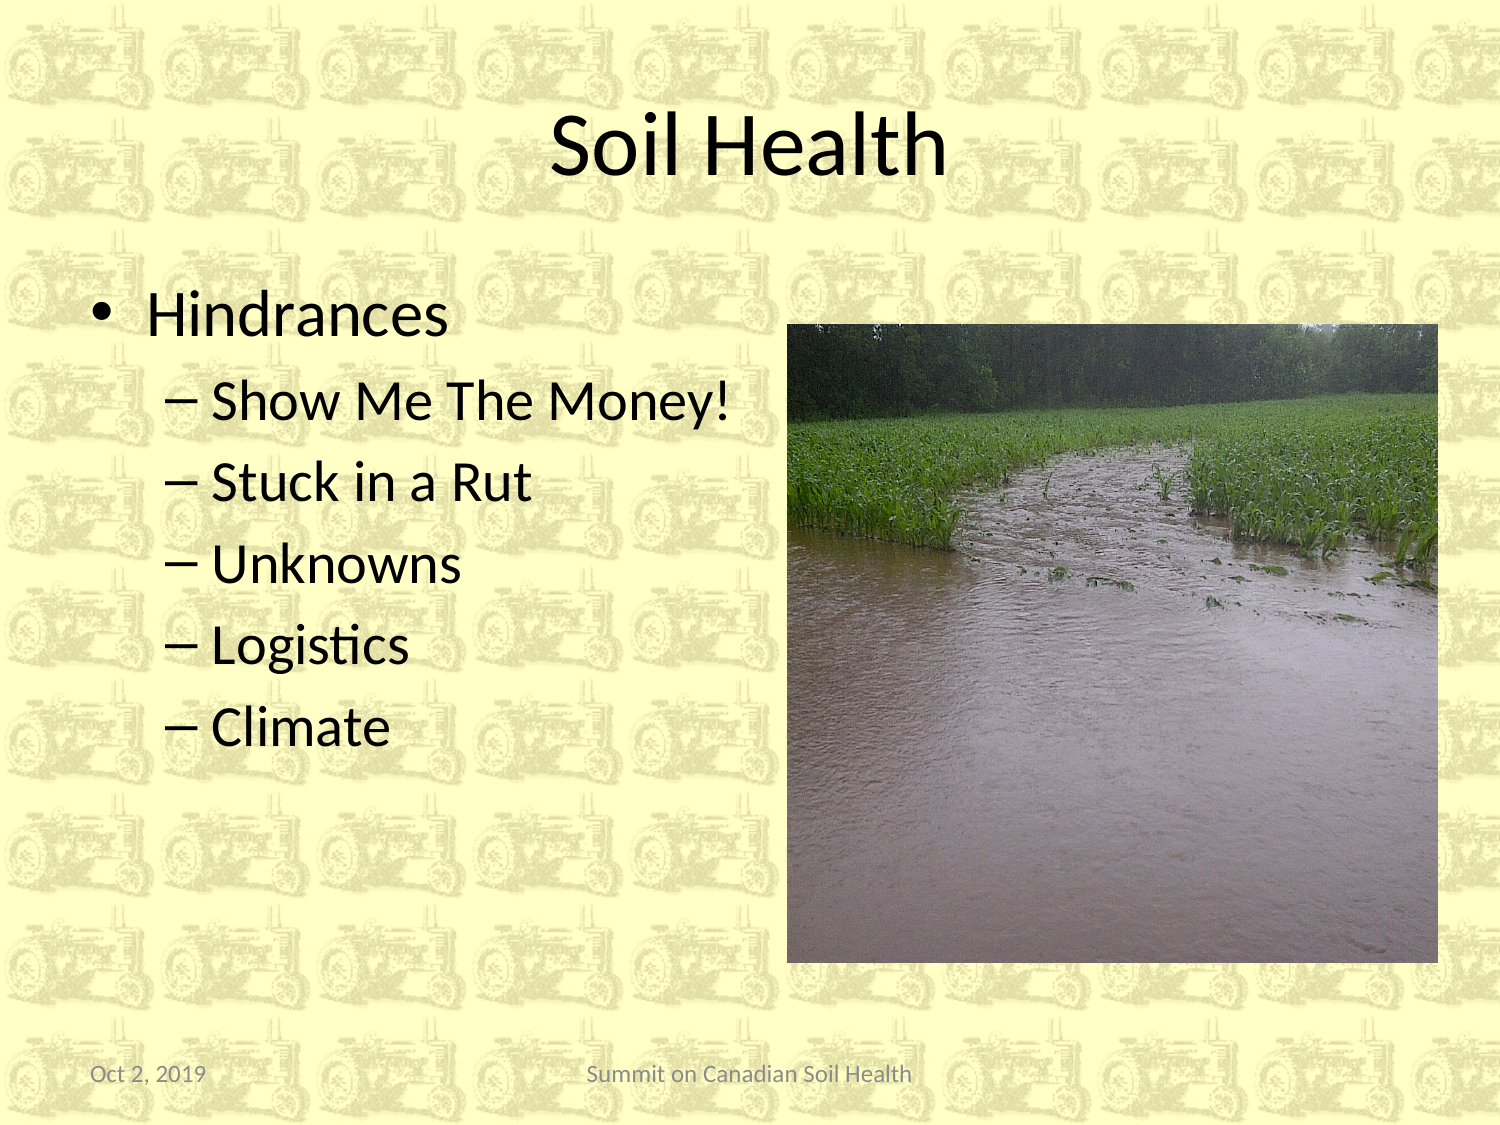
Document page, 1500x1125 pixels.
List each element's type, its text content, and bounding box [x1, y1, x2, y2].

picture [0, 0, 1500, 1125]
footer Summit on Canadian Soil Health [512, 1042, 988, 1103]
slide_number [75, 1042, 425, 1103]
list Hindrances Show Me The Money! Stuck in a Rut Unknowns Logistics Climate [75, 262, 763, 988]
title Soil Health [75, 45, 1425, 233]
